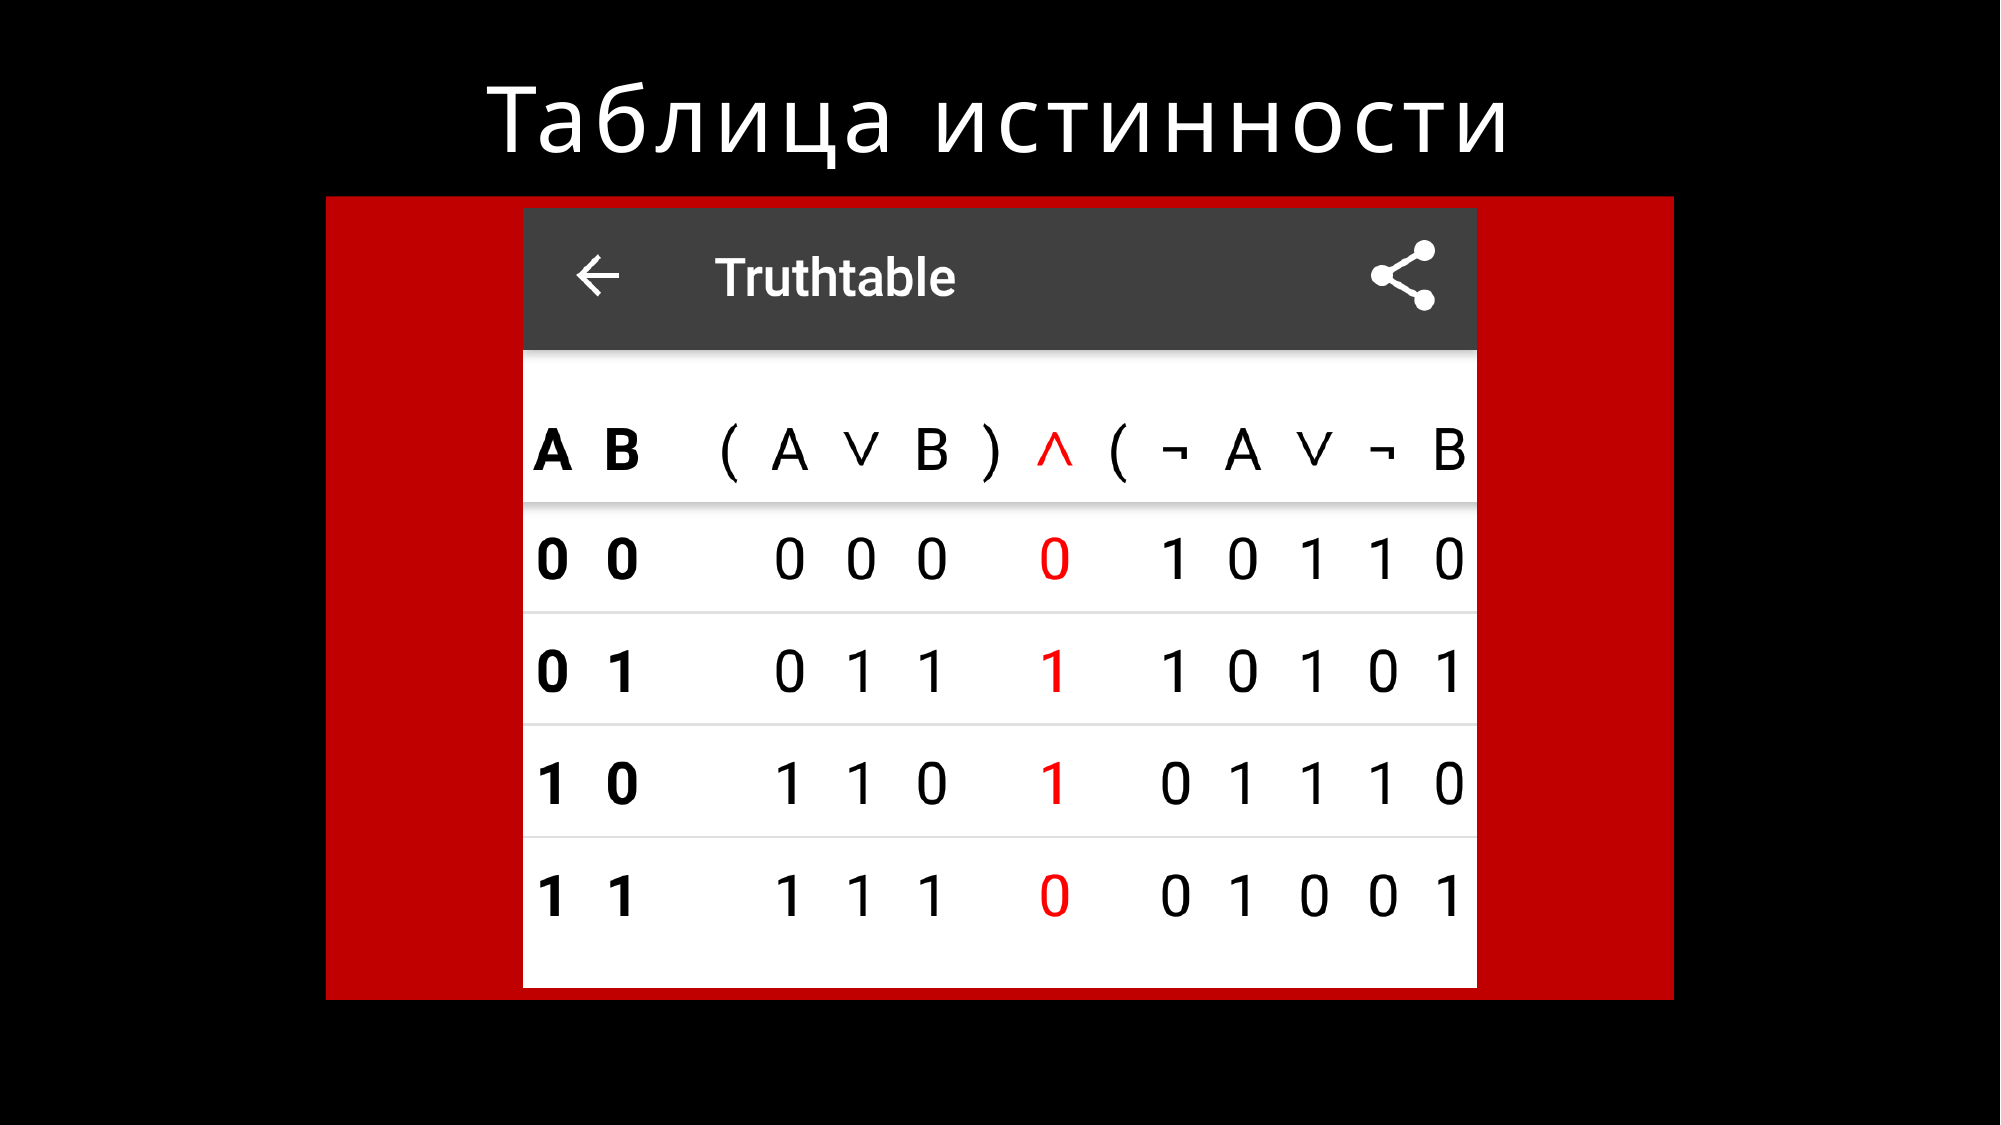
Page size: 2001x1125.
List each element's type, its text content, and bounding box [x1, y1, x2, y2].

text_box [325, 195, 1675, 1001]
picture [523, 208, 1477, 988]
text_box Таблица истинности [471, 53, 1529, 179]
